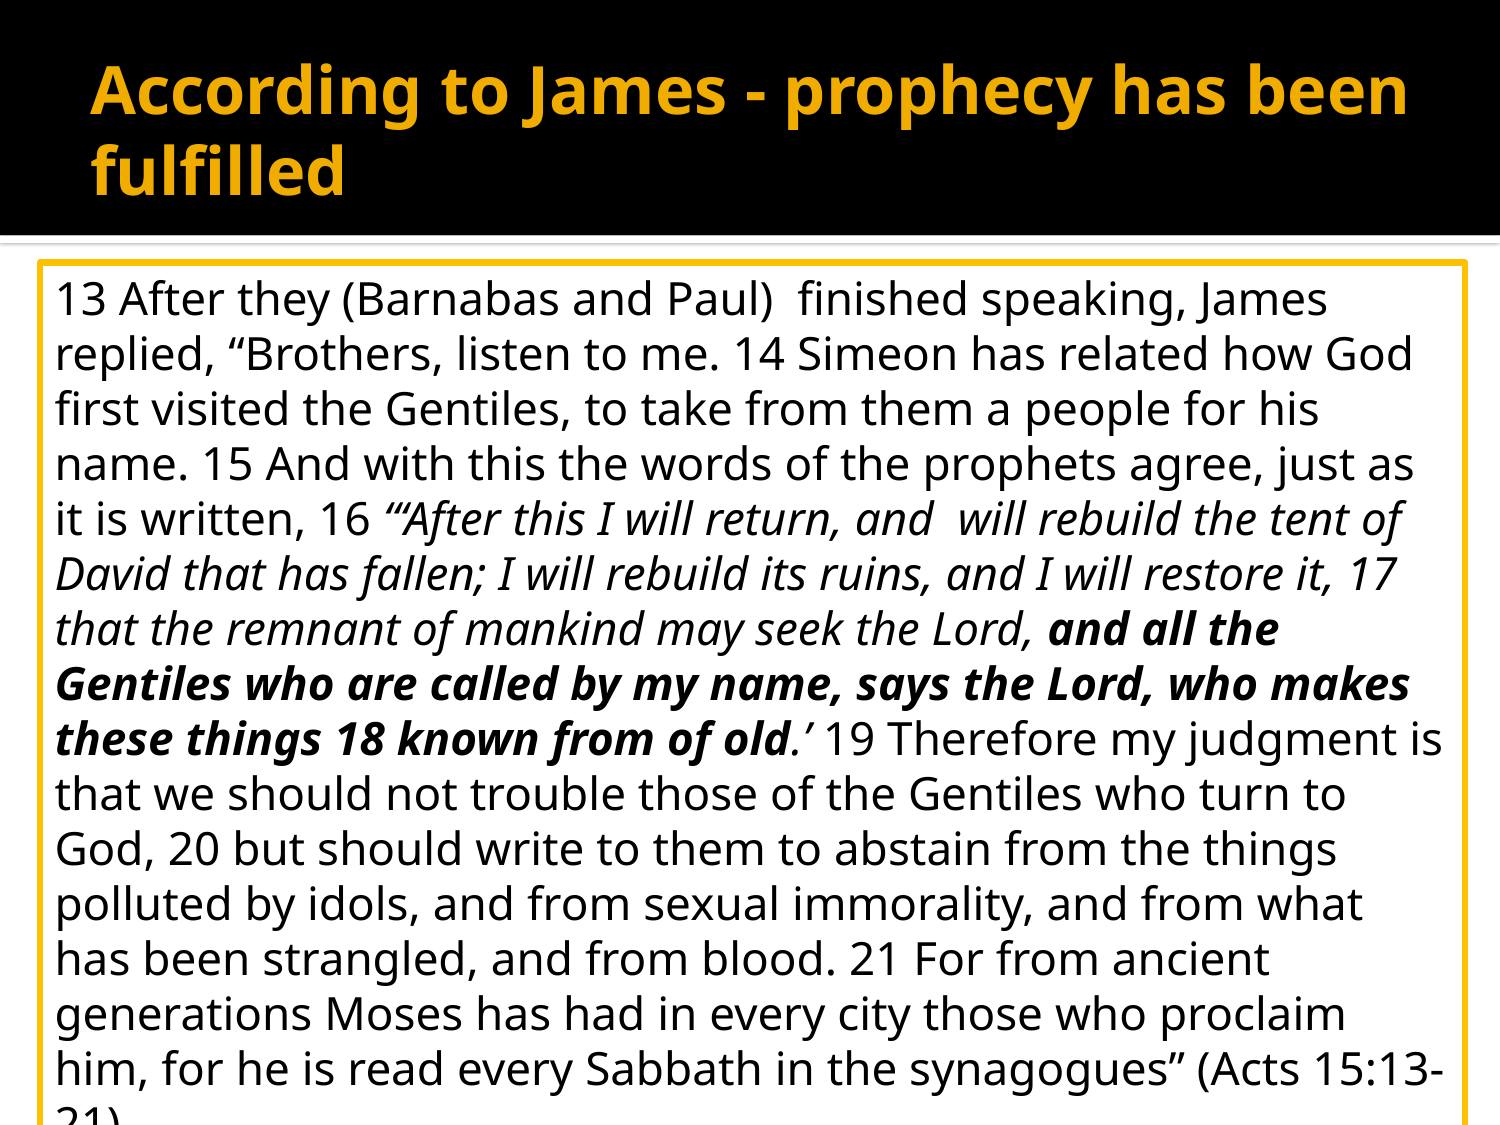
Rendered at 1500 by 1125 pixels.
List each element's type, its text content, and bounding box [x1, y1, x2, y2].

text_box 13 After they (Barnabas and Paul) finished speaking, James replied, “Brothers, listen to me. 14 Simeon has related how God first visited the Gentiles, to take from them a people for his name. 15 And with this the words of the prophets agree, just as it is written, 16 “‘After this I will return, and will rebuild the tent of David that has fallen; I will rebuild its ruins, and I will restore it, 17 that the remnant of mankind may seek the Lord, and all the Gentiles who are called by my name, says the Lord, who makes these things 18 known from of old.’ 19 Therefore my judgment is that we should not trouble those of the Gentiles who turn to God, 20 but should write to them to abstain from the things polluted by idols, and from sexual immorality, and from what has been strangled, and from blood. 21 For from ancient generations Moses has had in every city those who proclaim him, for he is read every Sabbath in the synagogues” (Acts 15:13-21) [39, 262, 1465, 1125]
title According to James - prophecy has been fulfilled [75, 25, 1425, 231]
